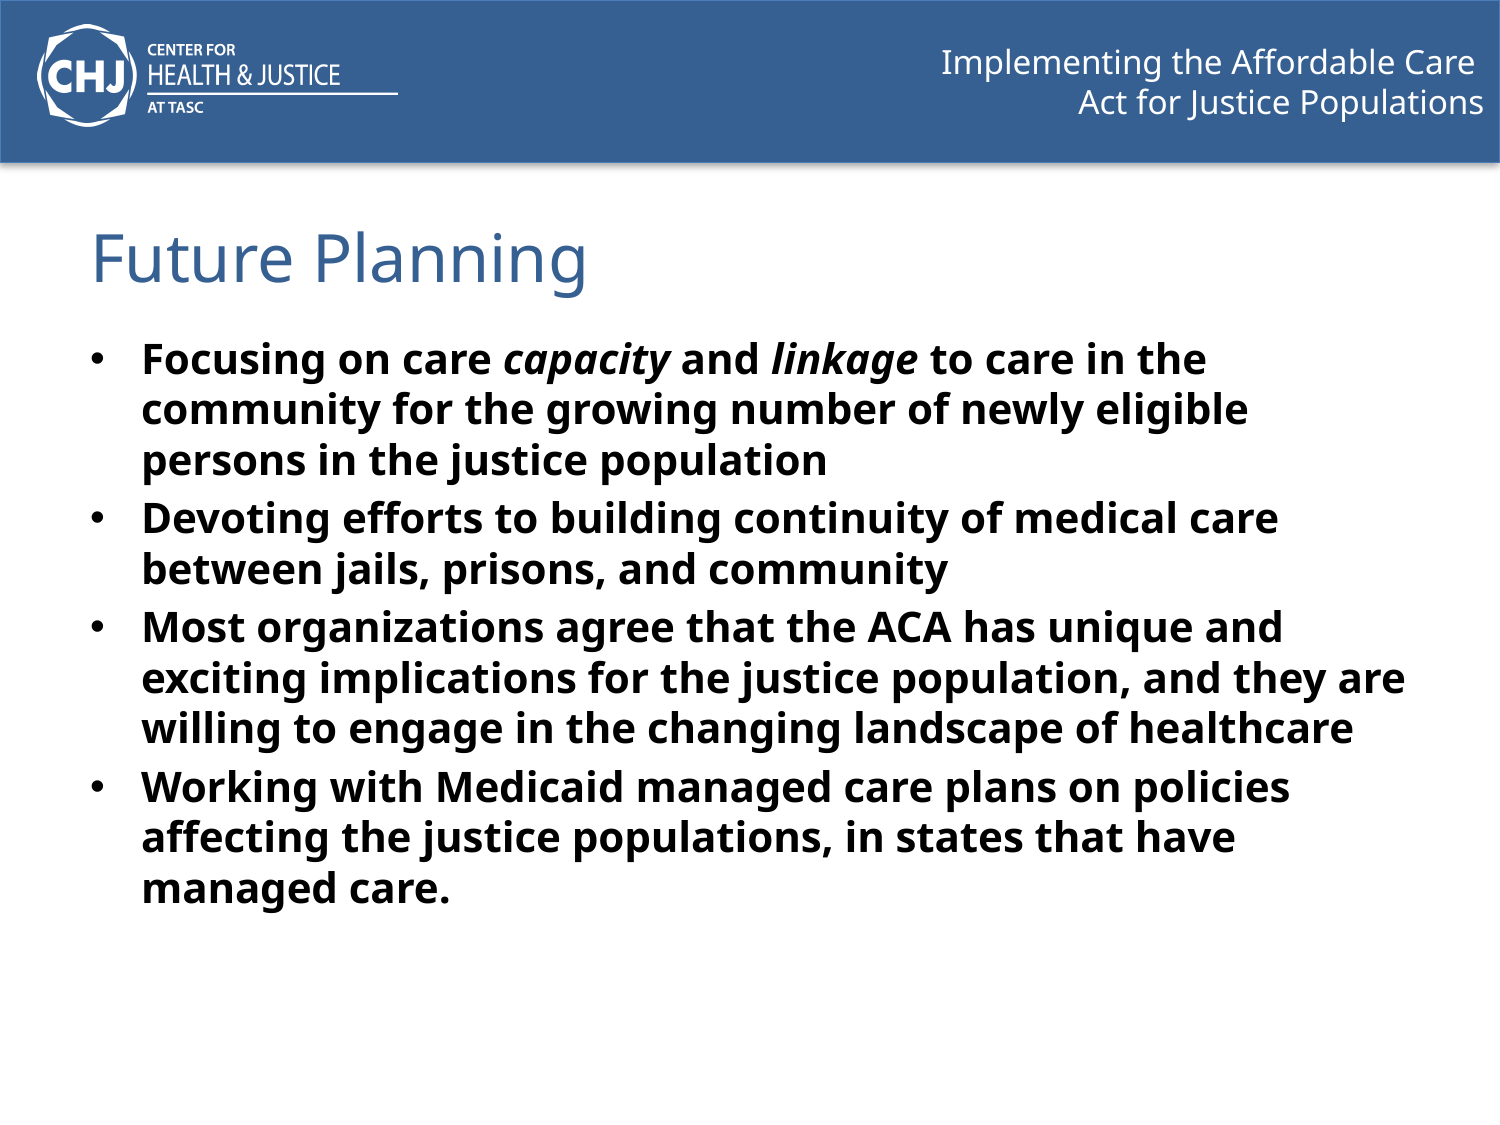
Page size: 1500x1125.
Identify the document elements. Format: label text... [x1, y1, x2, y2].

title Future Planning [75, 187, 1425, 324]
list Focusing on care capacity and linkage to care in the community for the growing number of newly eligible persons in the justice population Devoting efforts to building continuity of medical care between jails, prisons, and community Most organizations agree that the ACA has unique and exciting implications for the justice population, and they are willing to engage in the changing landscape of healthcare Working with Medicaid managed care plans on policies affecting the justice populations, in states that have managed care. [75, 324, 1425, 975]
picture [37, 24, 398, 127]
